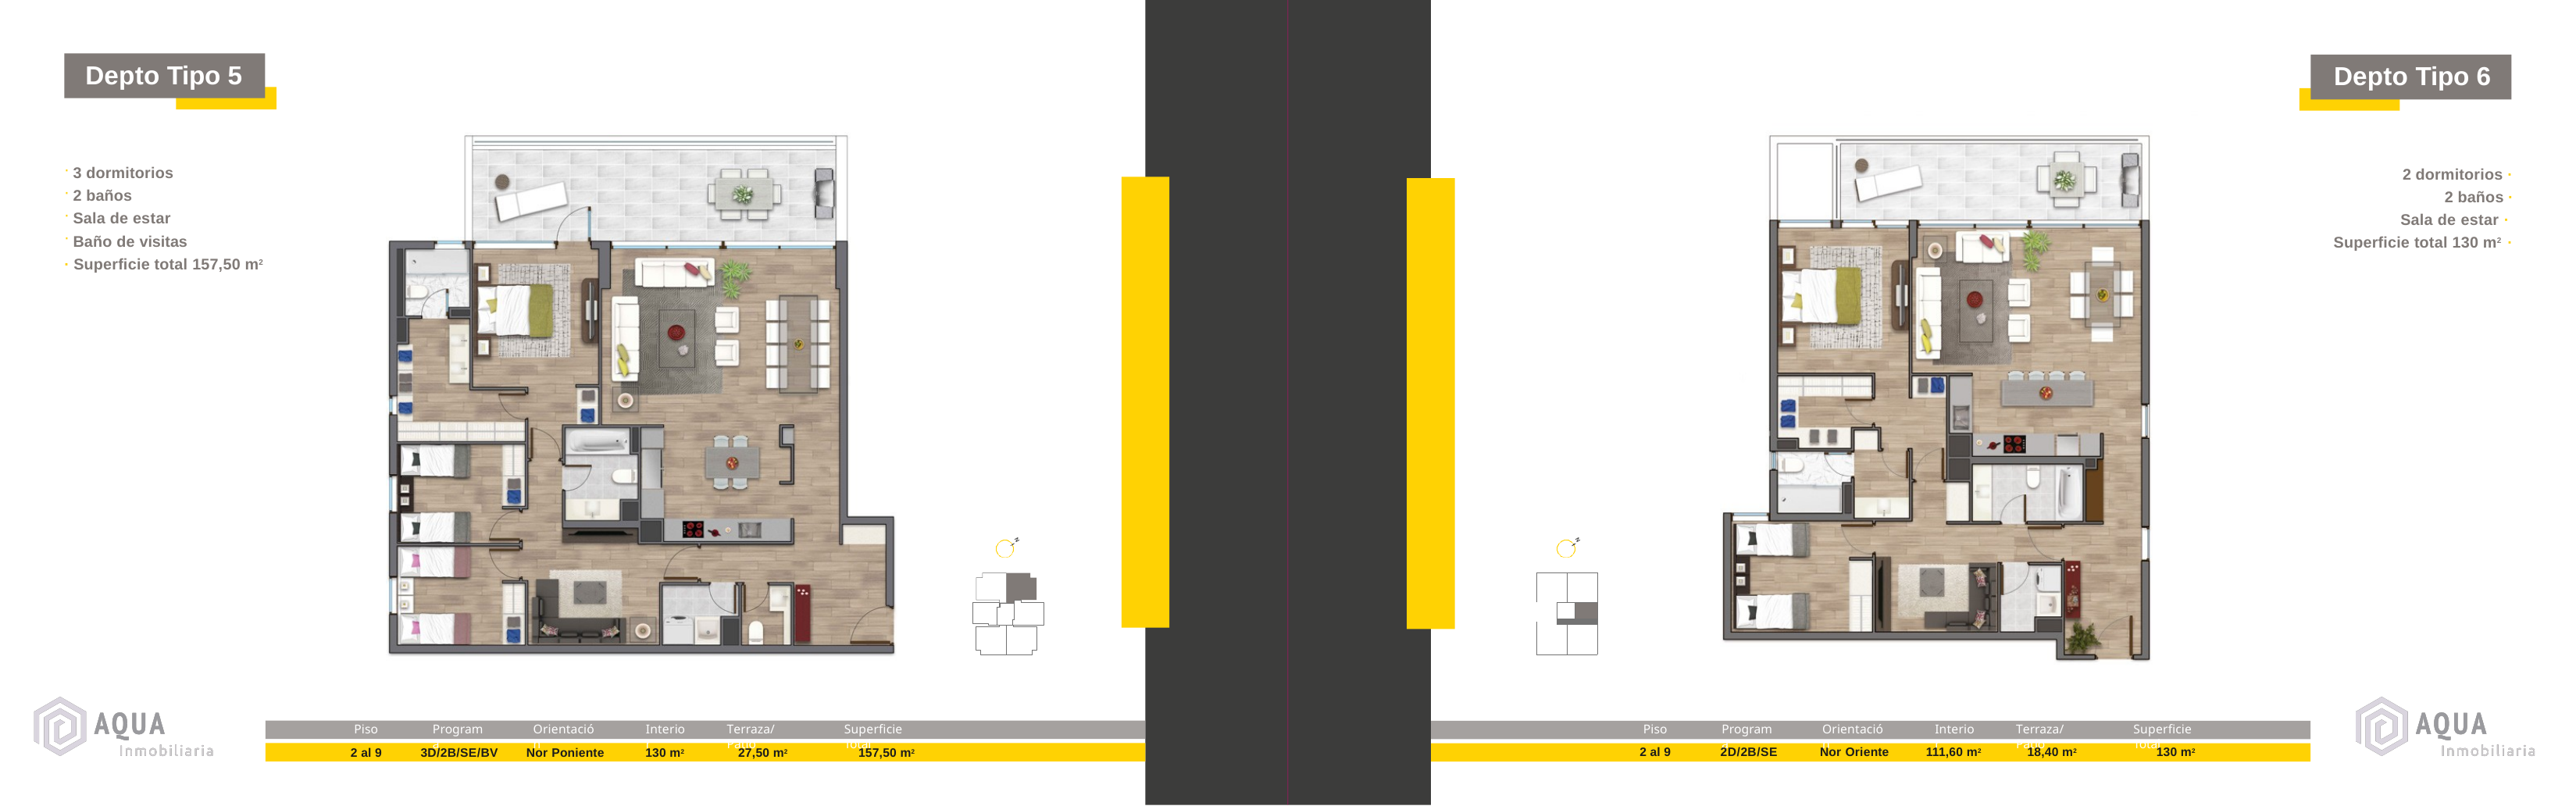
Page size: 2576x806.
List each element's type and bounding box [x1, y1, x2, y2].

text_box [2203, 720, 2242, 762]
picture [0, 604, 322, 806]
text_box [64, 0, 2198, 805]
picture [2246, 604, 2576, 806]
text_box [972, 54, 2512, 655]
